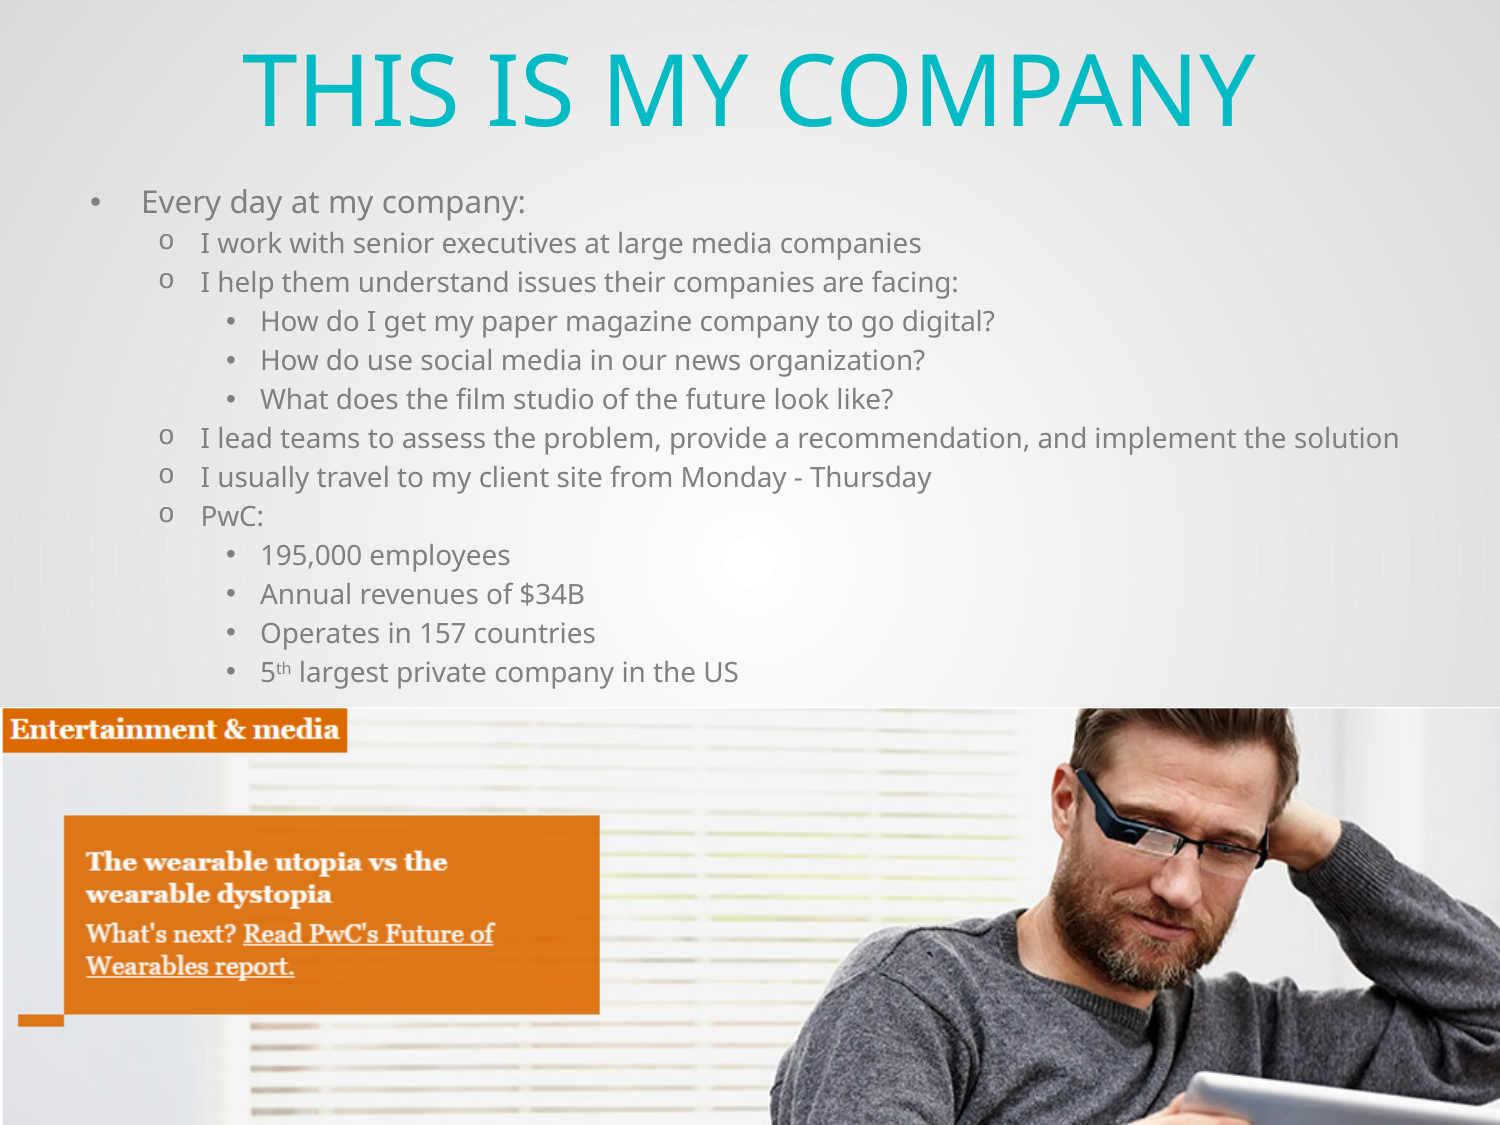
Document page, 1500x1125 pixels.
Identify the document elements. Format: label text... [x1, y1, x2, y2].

title This is My Company [75, 12, 1425, 155]
picture [0, 706, 1500, 1125]
list Every day at my company: I work with senior executives at large media companies I help them understand issues their companies are facing: How do I get my paper magazine company to go digital? How do use social media in our news organization? What does the film studio of the future look like? I lead teams to assess the problem, provide a recommendation, and implement the solution I usually travel to my client site from Monday - Thursday PwC: 195,000 employees Annual revenues of $34B Operates in 157 countries 5th largest private company in the US [75, 174, 1425, 705]
